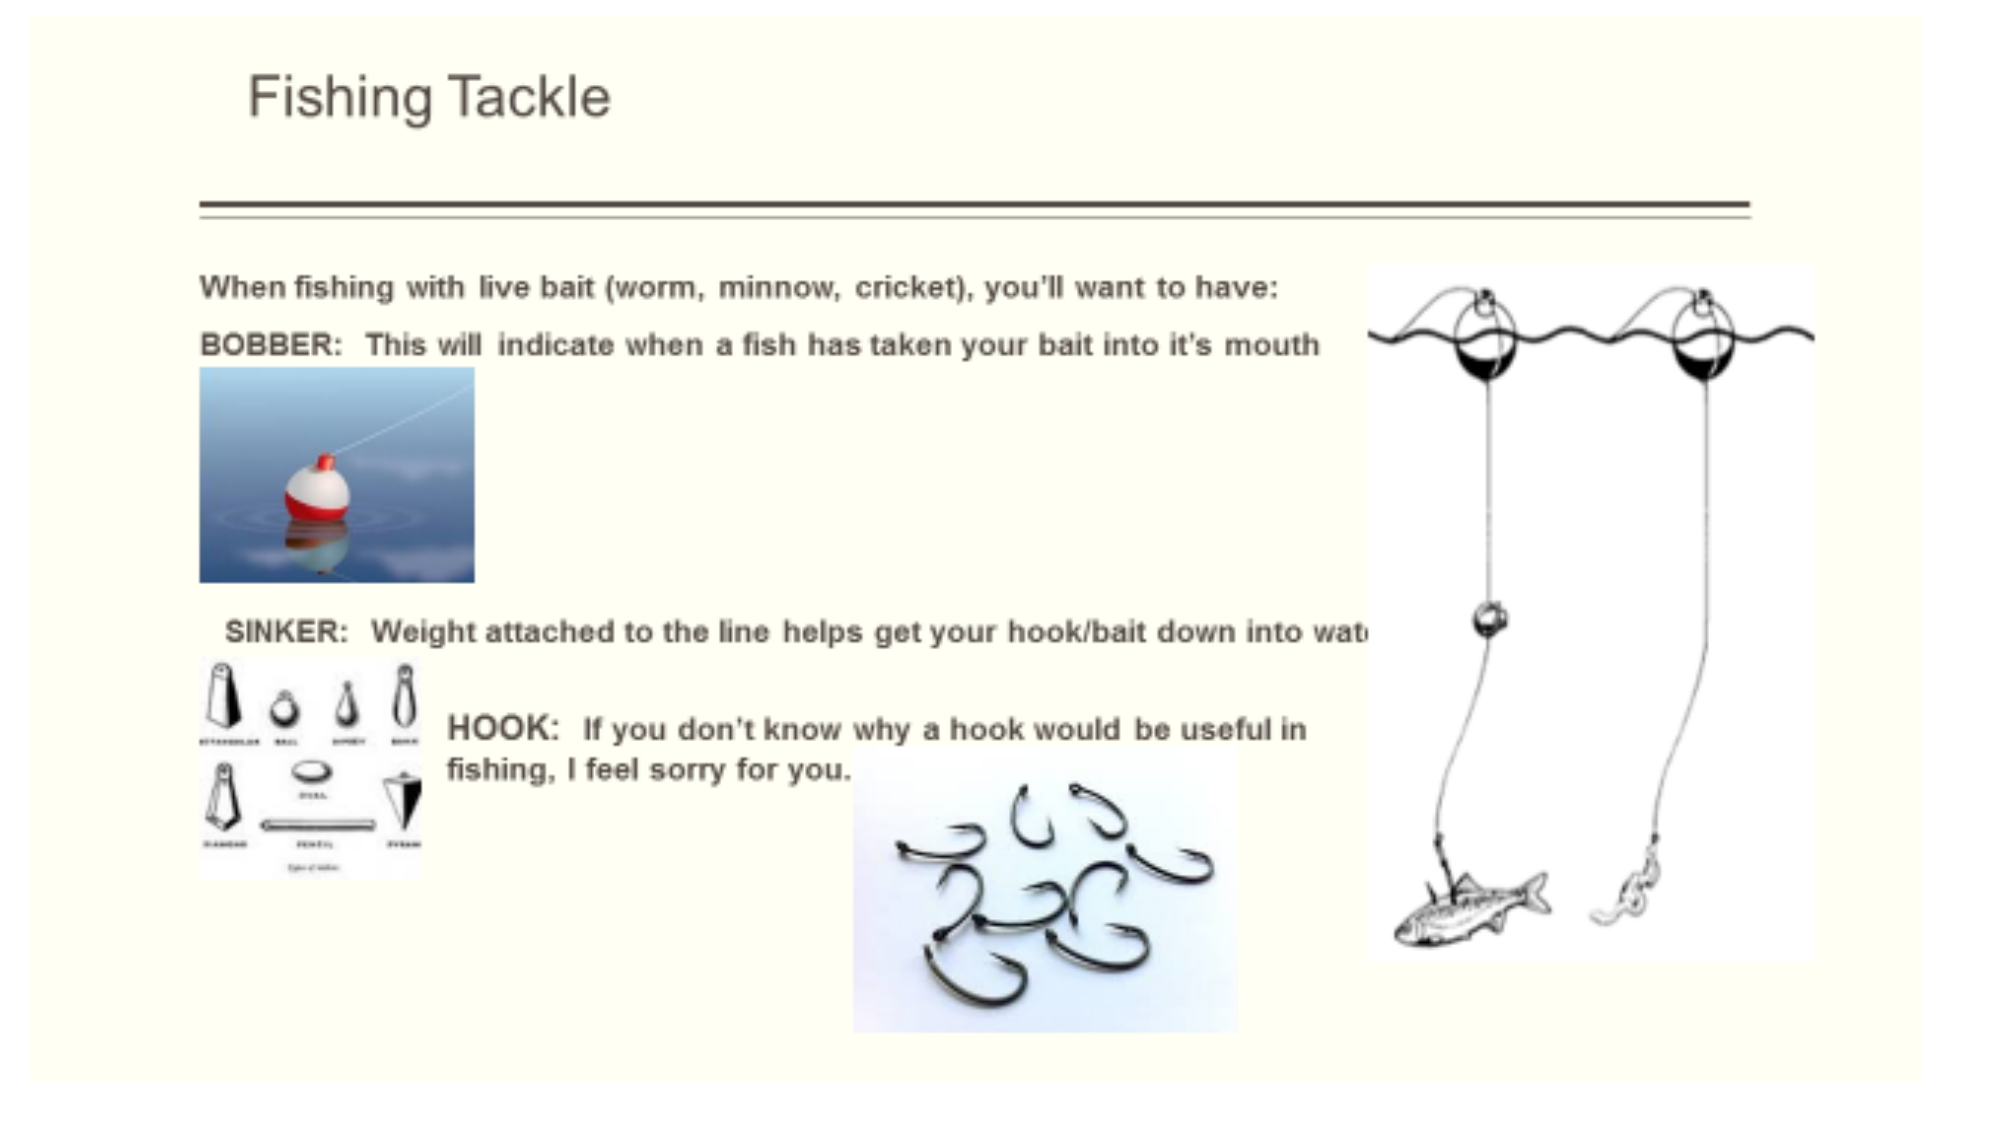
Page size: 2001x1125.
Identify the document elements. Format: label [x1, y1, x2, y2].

picture [29, 16, 1922, 1081]
